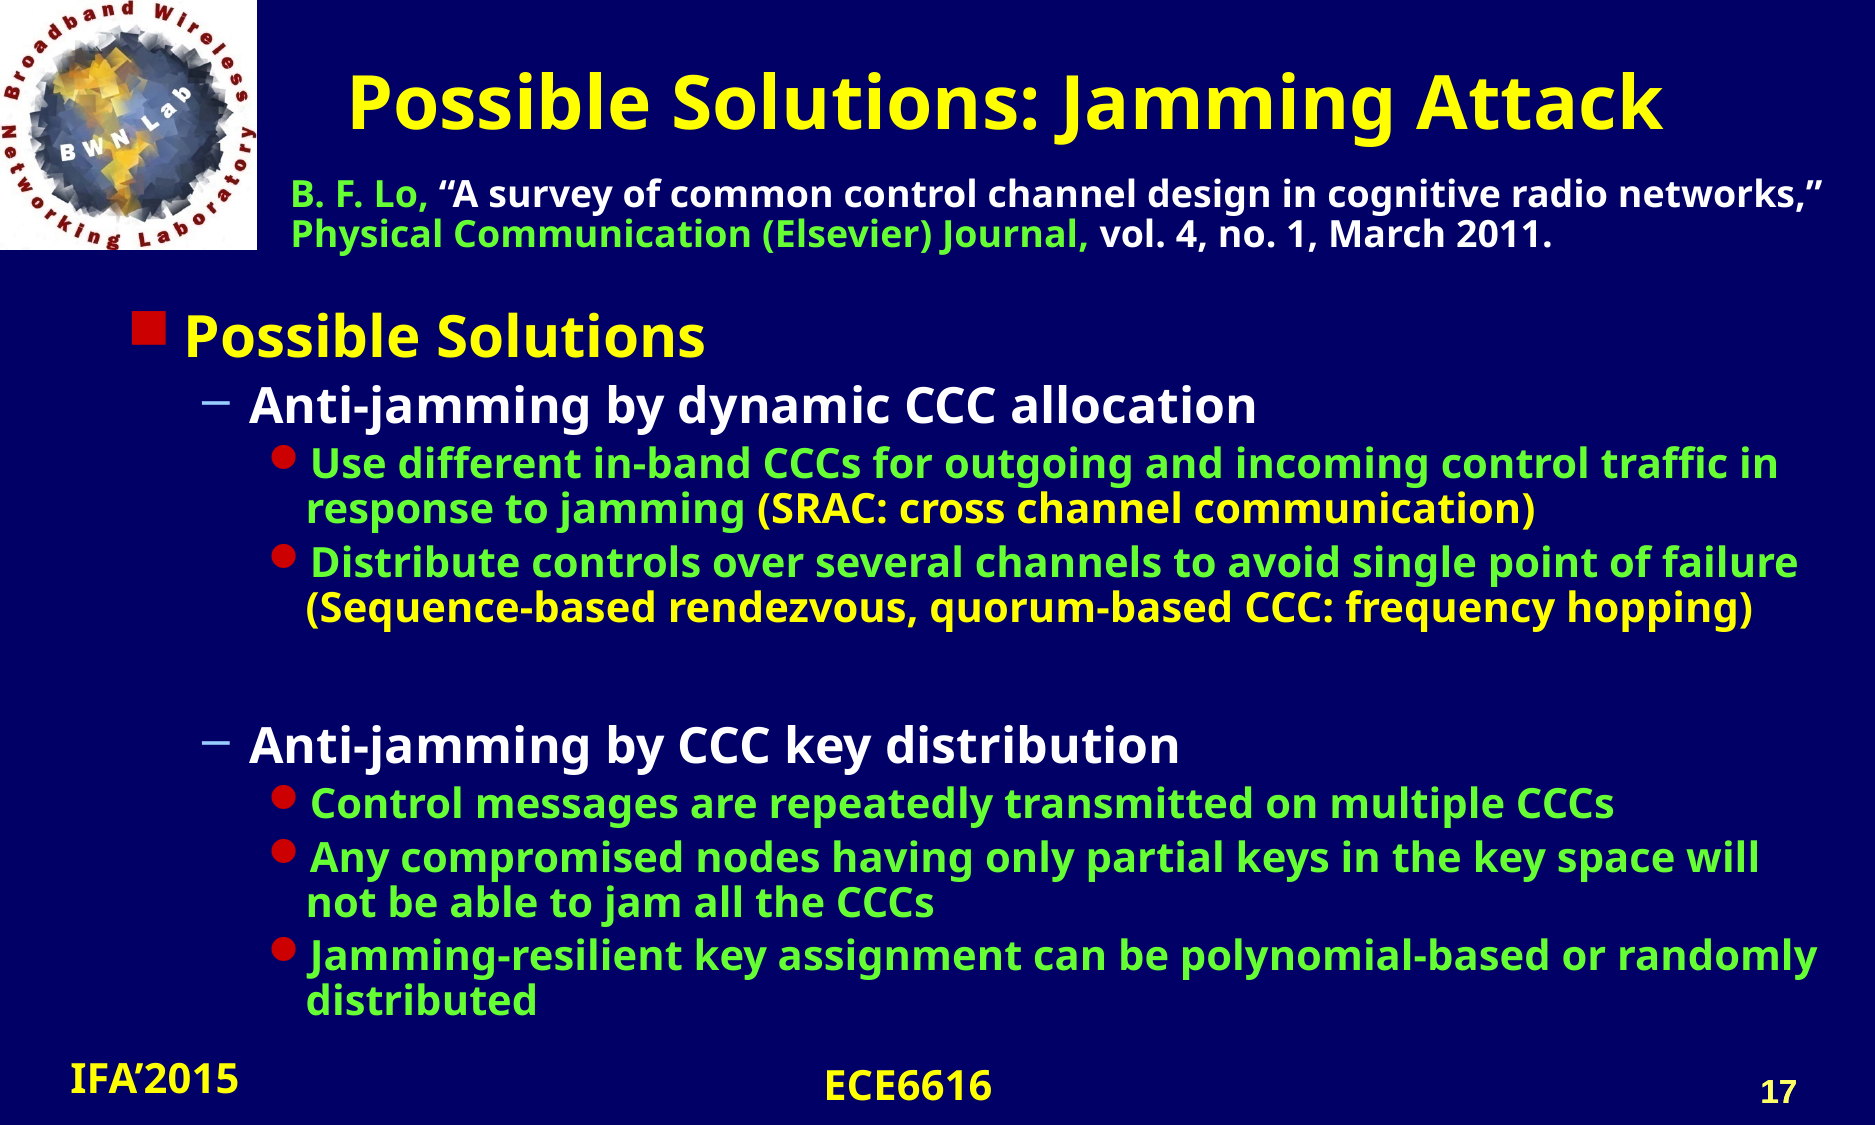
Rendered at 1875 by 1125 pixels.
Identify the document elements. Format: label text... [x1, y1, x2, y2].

list Possible Solutions Anti-jamming by dynamic CCC allocation Use different in-band CCCs for outgoing and incoming control traffic in response to jamming (SRAC: cross channel communication) Distribute controls over several channels to avoid single point of failure (Sequence-based rendezvous, quorum-based CCC: frequency hopping) Anti-jamming by CCC key distribution Control messages are repeatedly transmitted on multiple CCCs Any compromised nodes having only partial keys in the key space will not be able to jam all the CCCs Jamming-resilient key assignment can be polynomial-based or randomly distributed [112, 299, 1838, 1026]
title Possible Solutions: Jamming Attack [330, 30, 1811, 167]
slide_number 17 [1687, 1062, 1813, 1113]
picture [0, 0, 257, 250]
text_box B. F. Lo, “A survey of common control channel design in cognitive radio networks,” Physical Communication (Elsevier) Journal, vol. 4, no. 1, March 2011. [275, 167, 1875, 263]
